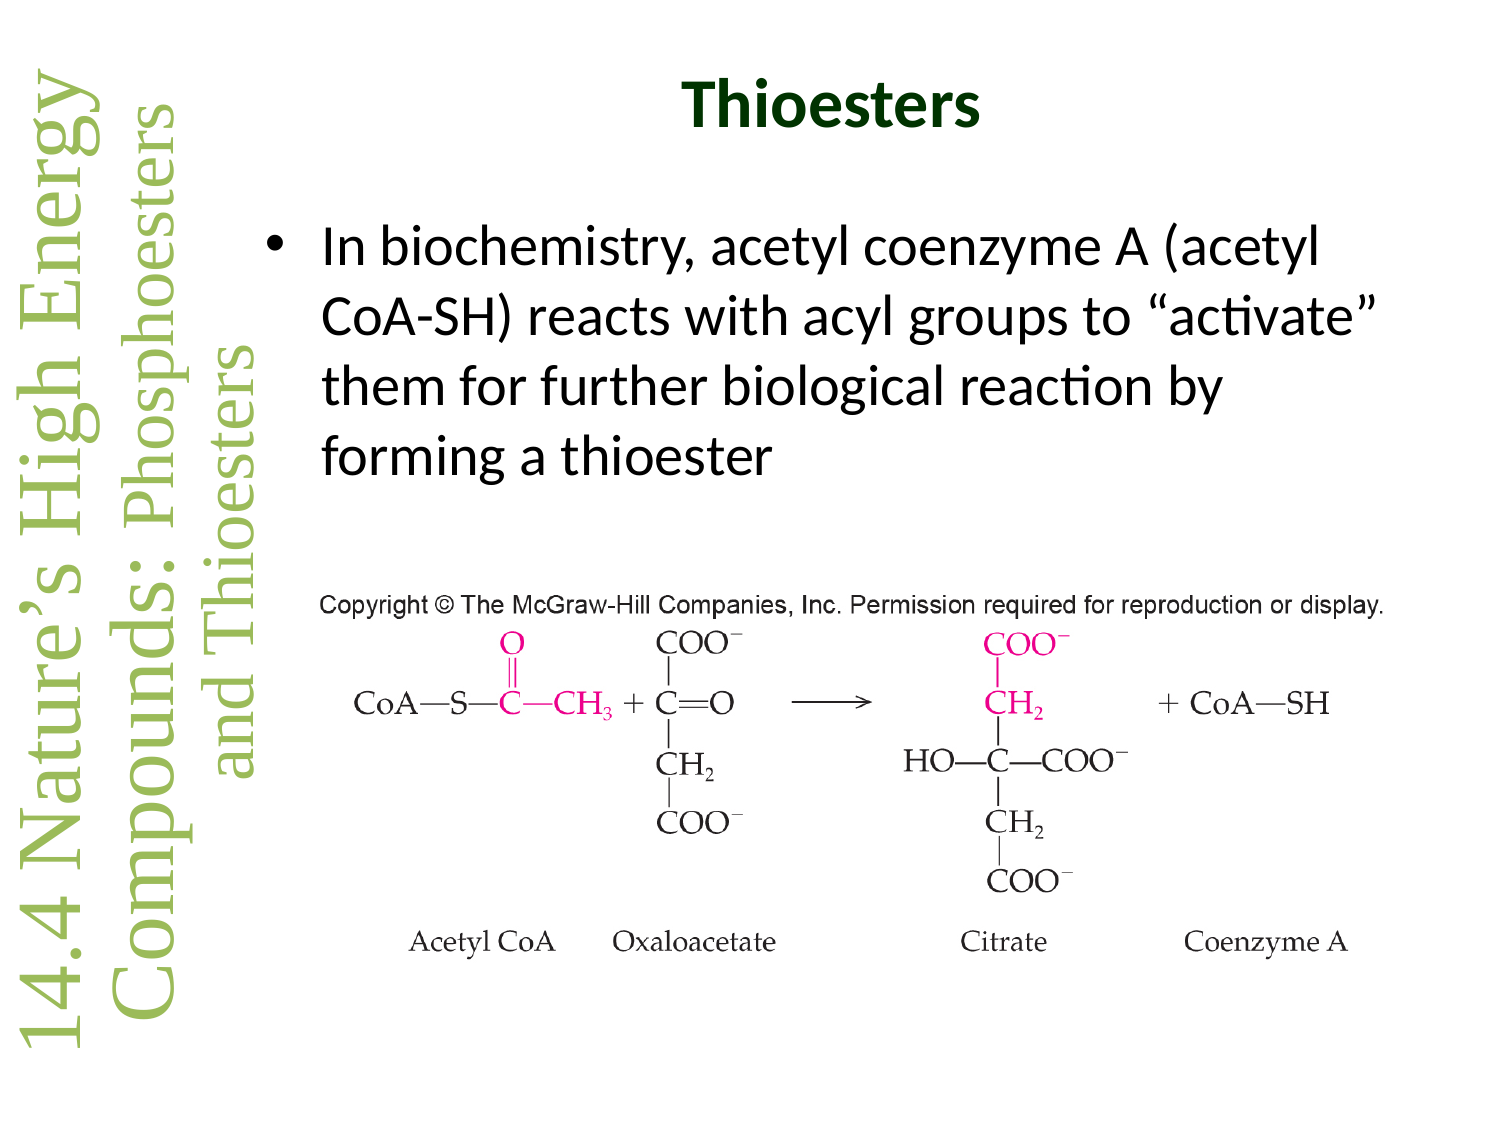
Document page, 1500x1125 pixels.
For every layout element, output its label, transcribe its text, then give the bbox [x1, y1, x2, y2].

text_box 14.4 Nature’s High Energy Compounds: Phosphoesters and Thioesters [24, 25, 250, 1101]
picture [316, 593, 1385, 963]
title Thioesters [350, 50, 1313, 150]
list In biochemistry, acetyl coenzyme A (acetyl CoA-SH) reacts with acyl groups to “activate” them for further biological reaction by forming a thioester [250, 200, 1438, 488]
